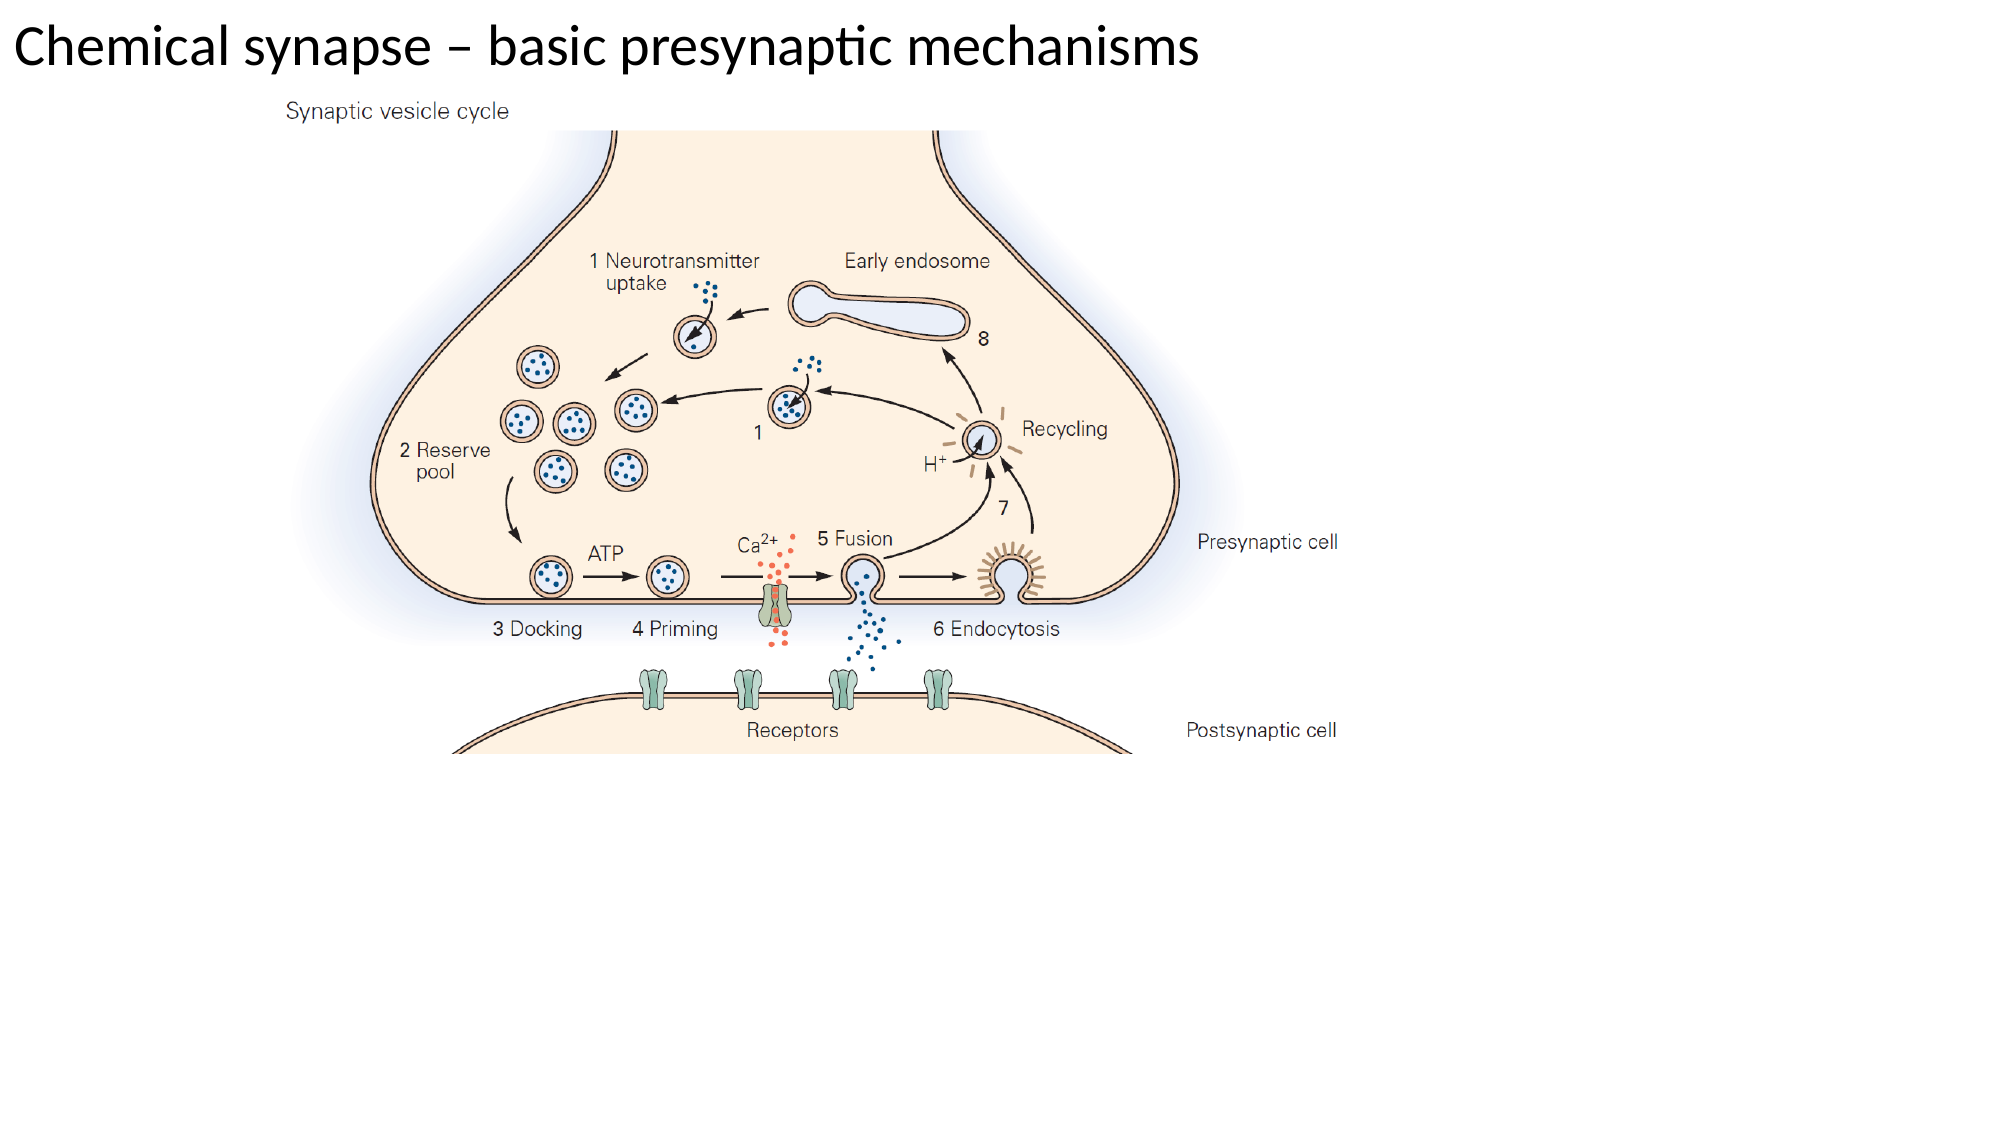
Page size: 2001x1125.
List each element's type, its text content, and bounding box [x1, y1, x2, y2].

text_box Chemical synapse – basic presynaptic mechanisms [0, 0, 1320, 85]
picture [280, 85, 1362, 790]
